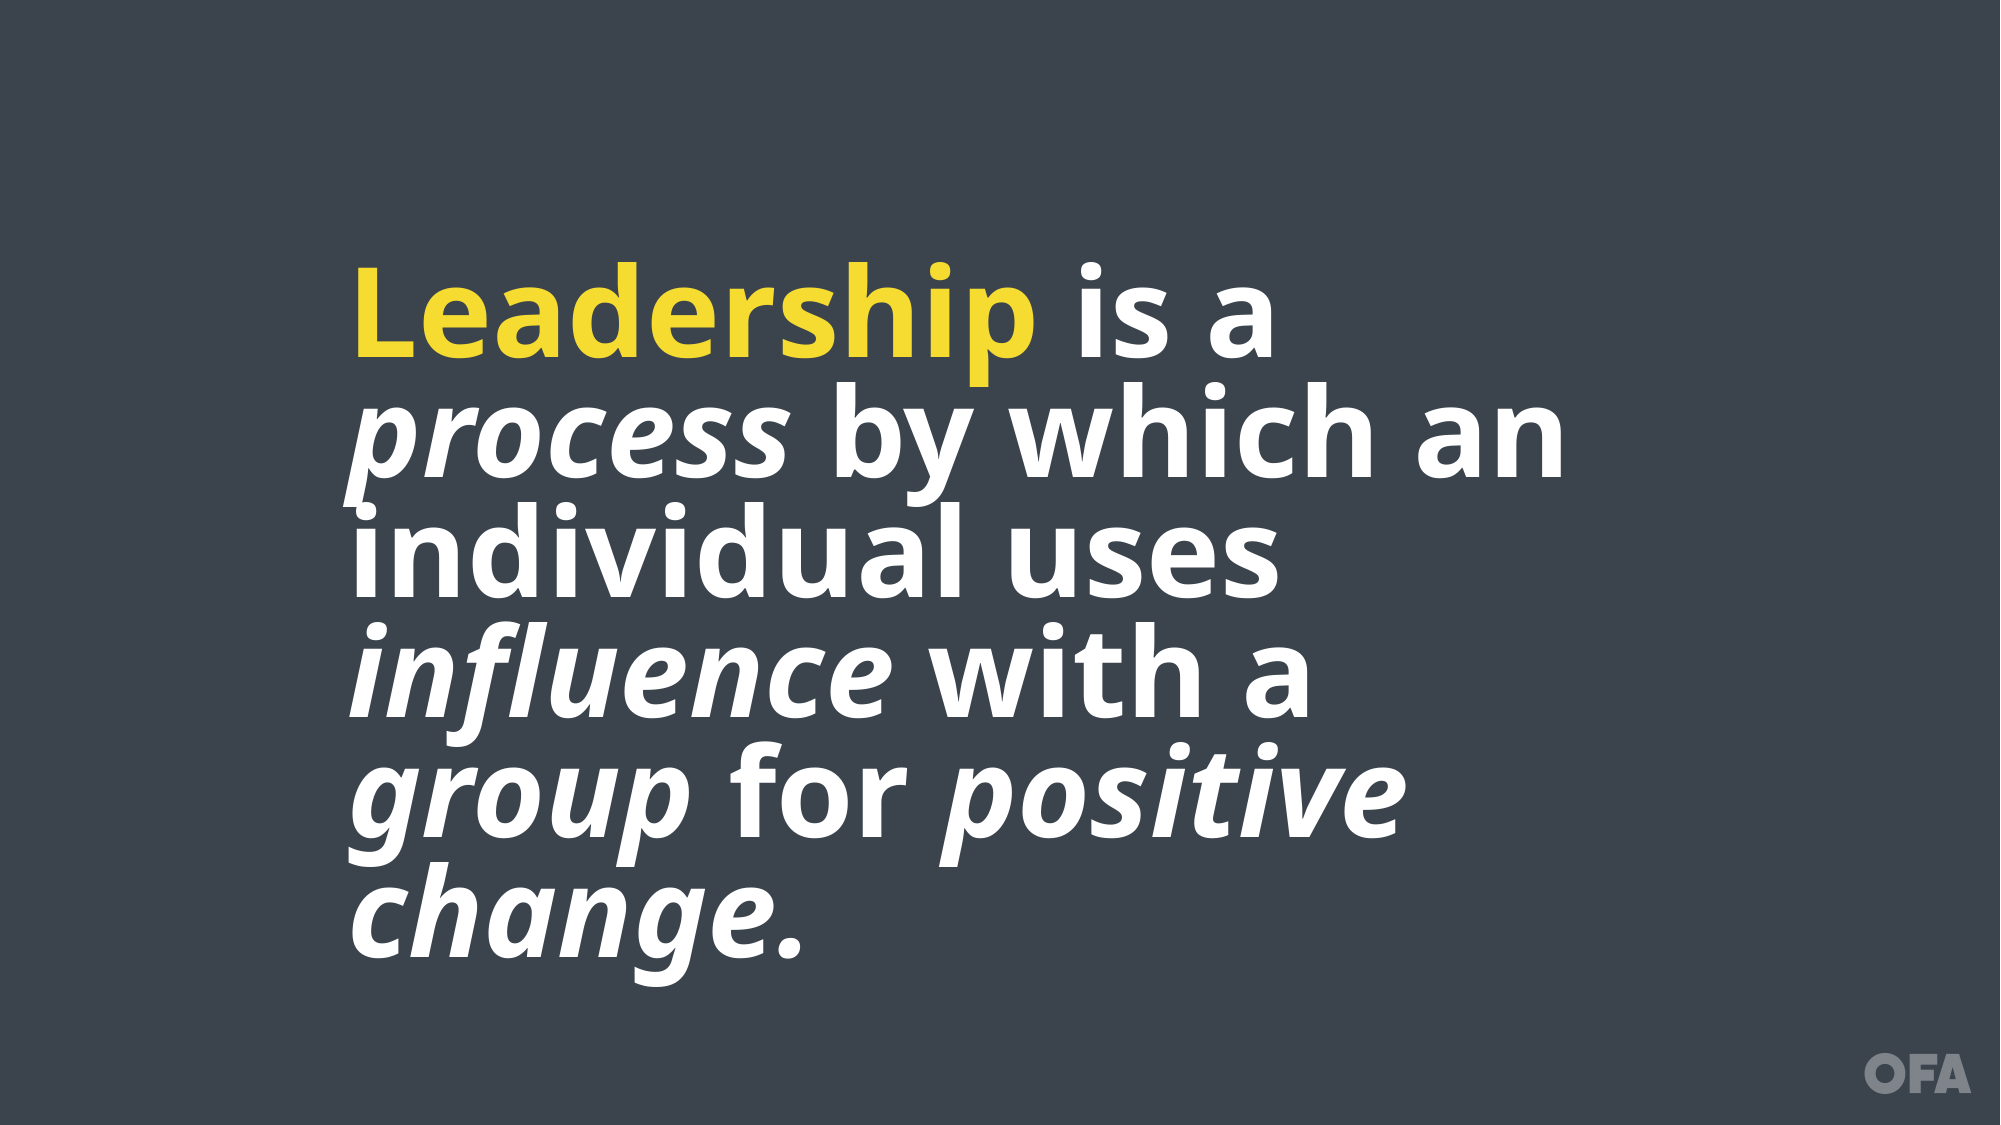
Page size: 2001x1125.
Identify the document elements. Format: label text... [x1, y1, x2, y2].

text_box Leadership is a process by which an individual uses influence with a group for positive change. [333, 254, 1674, 990]
picture [1863, 1052, 1972, 1095]
